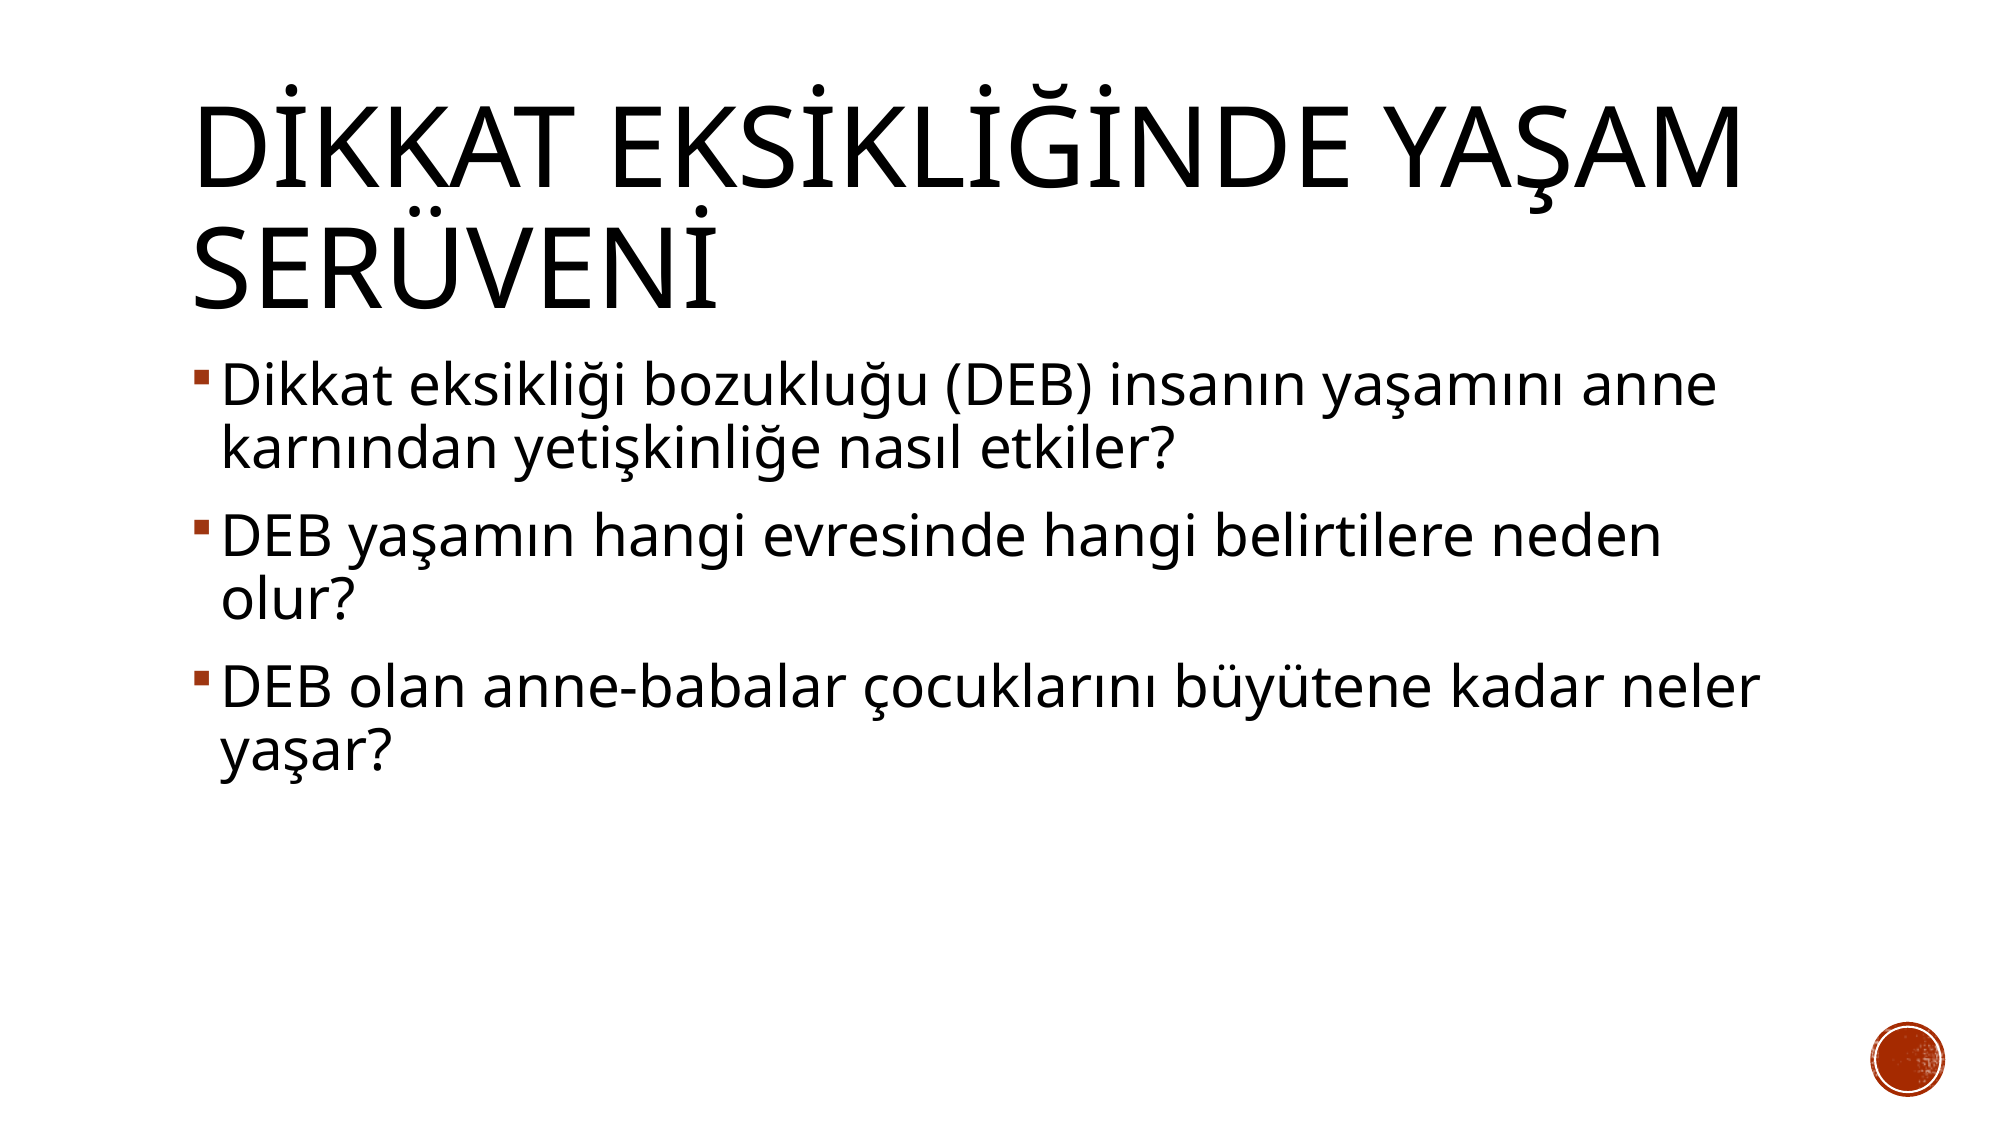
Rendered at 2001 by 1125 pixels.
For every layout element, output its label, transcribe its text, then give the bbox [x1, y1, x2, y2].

title Dikkat eksikliğinde yaşam serüveni [175, 79, 1826, 344]
list Dikkat eksikliği bozukluğu (DEB) insanın yaşamını anne karnından yetişkinliğe nasıl etkiler? DEB yaşamın hangi evresinde hangi belirtilere neden olur? DEB olan anne-babalar çocuklarını büyütene kadar neler yaşar? [175, 348, 1826, 1013]
